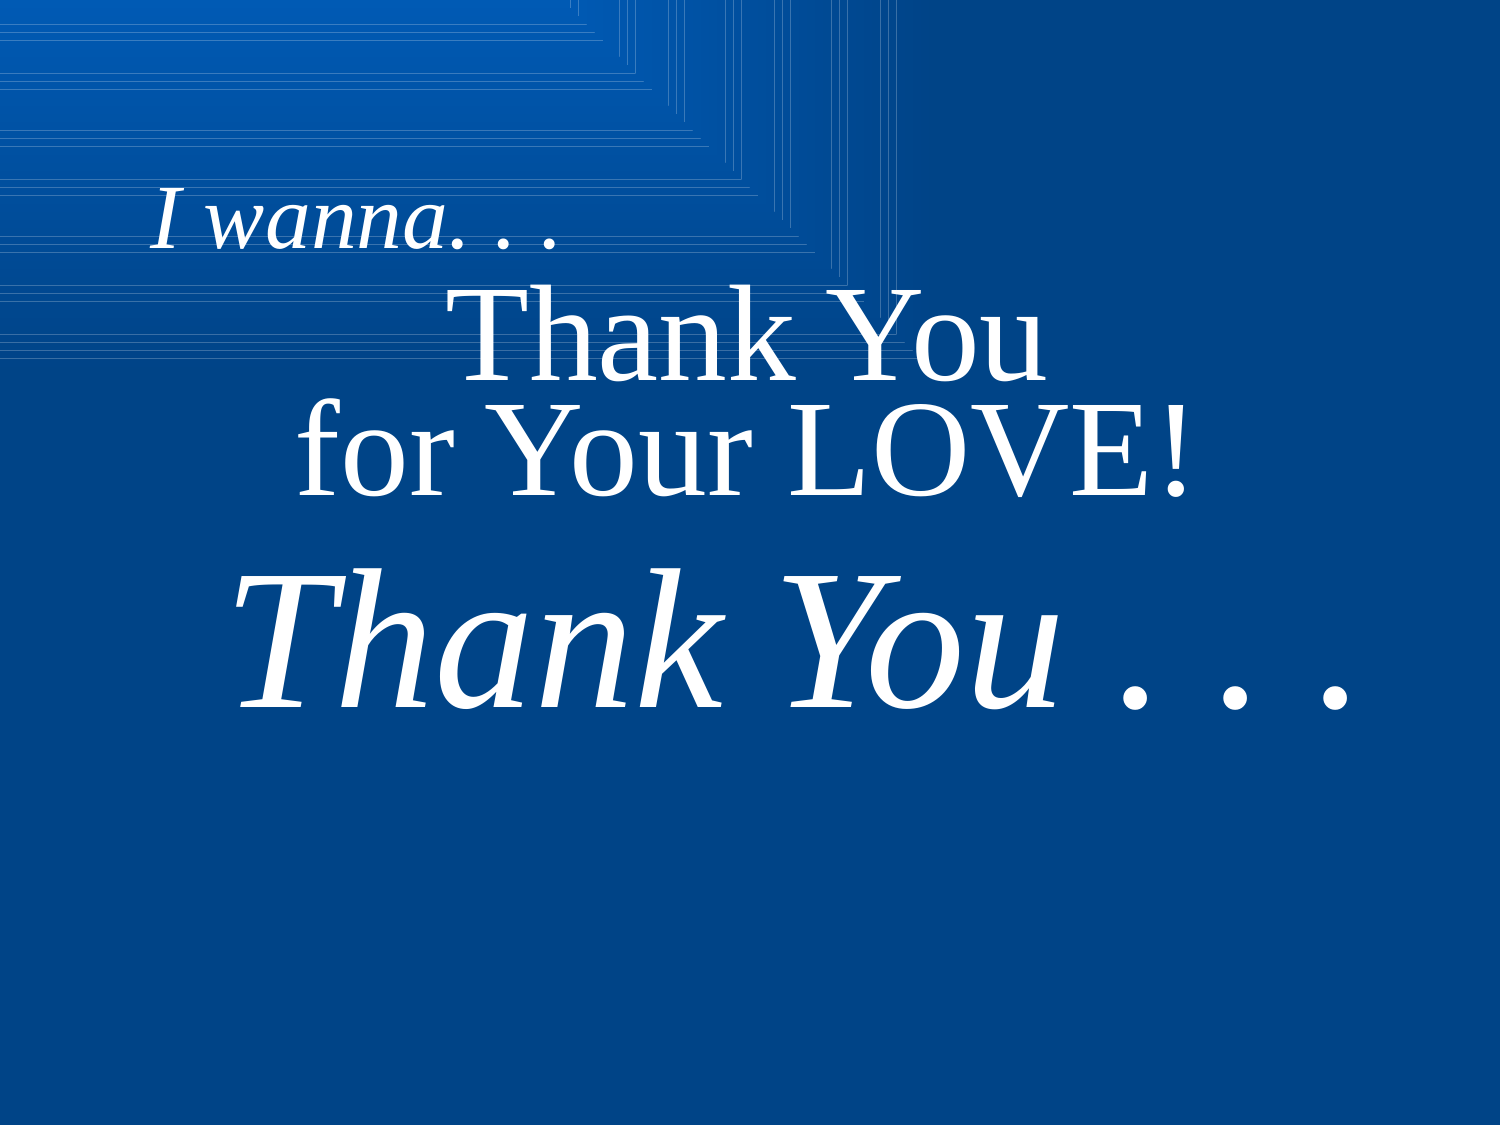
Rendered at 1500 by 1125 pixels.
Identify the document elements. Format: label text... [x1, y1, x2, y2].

text_box for Your LOVE! [0, 350, 1497, 531]
text_box Thank You . . . [0, 499, 1493, 755]
text_box I wanna. . . [0, 149, 1495, 275]
text_box Thank You [0, 235, 1497, 350]
